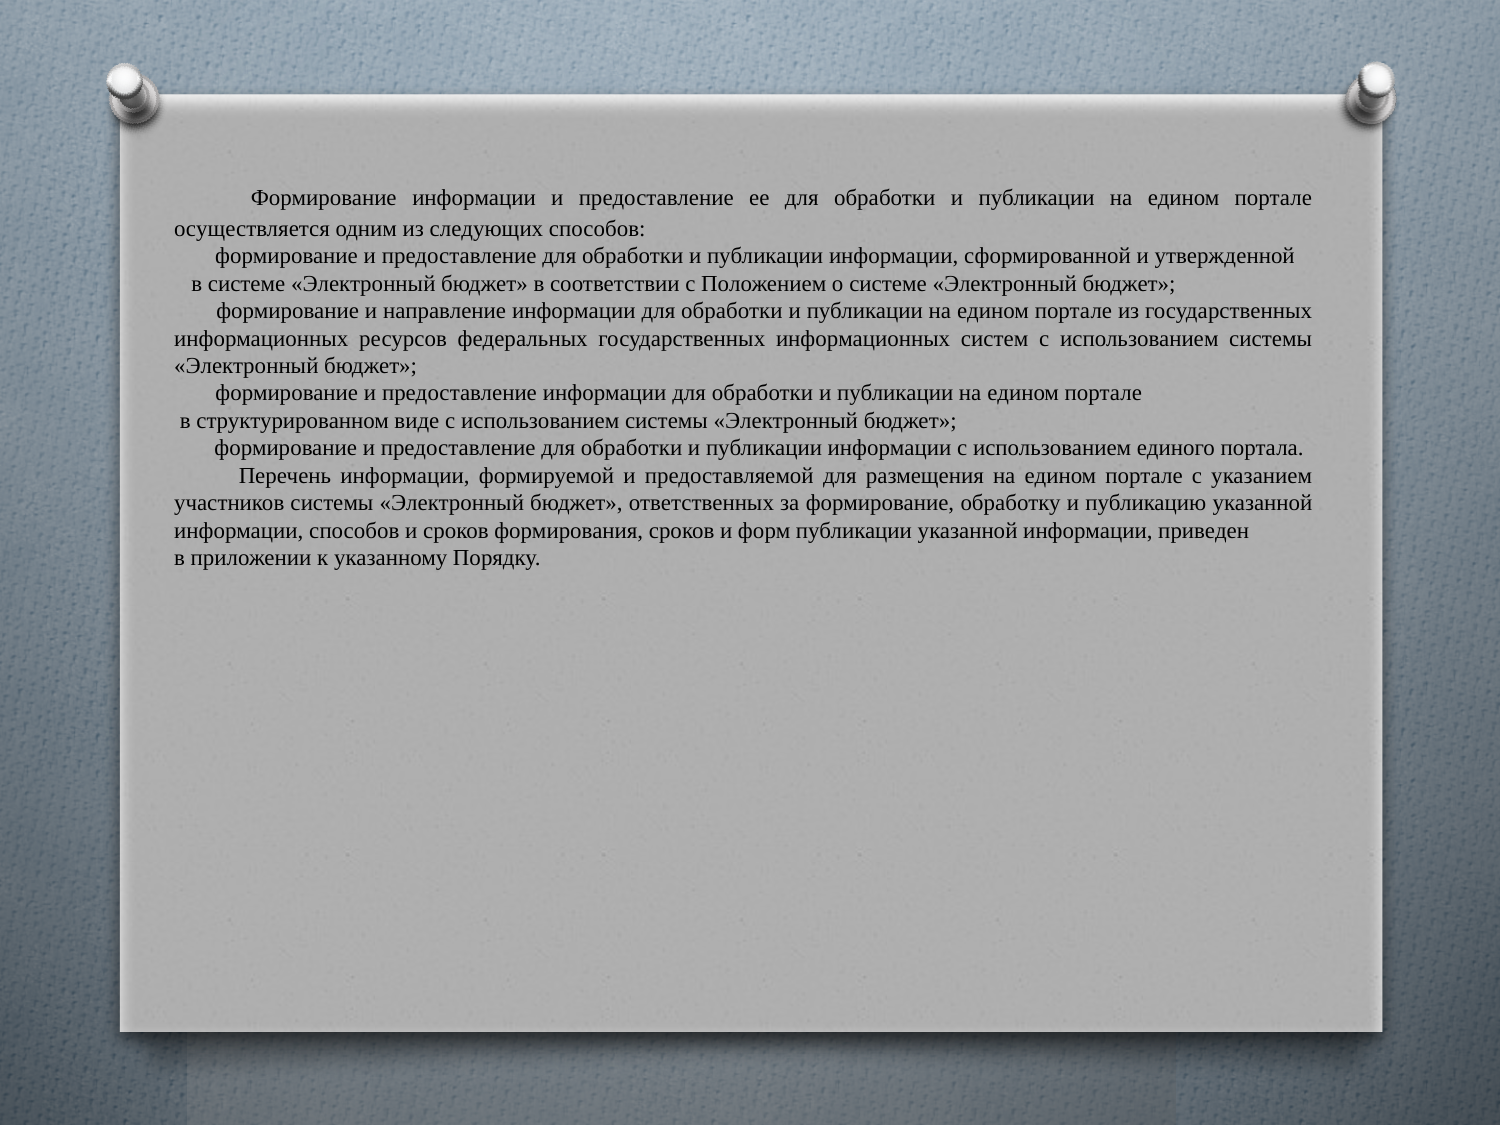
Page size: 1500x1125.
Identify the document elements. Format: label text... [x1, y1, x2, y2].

picture [1317, 35, 1439, 156]
text_box Формирование информации и предоставление ее для обработки и публикации на едином портале осуществляется одним из следующих способов: формирование и предоставление для обработки и публикации информации, сформированной и утвержденной в системе «Электронный бюджет» в соответствии с Положением о системе «Электронный бюджет»; формирование и направление информации для обработки и публикации на едином портале из государственных информационных ресурсов федеральных государственных информационных систем с использованием системы «Электронный бюджет»; формирование и предоставление информации для обработки и публикации на едином портале в структурированном виде с использованием системы «Электронный бюджет»; формирование и предоставление для обработки и публикации информации с использованием единого портала. Перечень информации, формируемой и предоставляемой для размещения на едином портале с указанием участников системы «Электронный бюджет», ответственных за формирование, обработку и публикацию указанной информации, способов и сроков формирования, сроков и форм публикации указанной информации, приведен в приложении к указанному Порядку. [159, 160, 1329, 578]
picture [75, 29, 198, 153]
